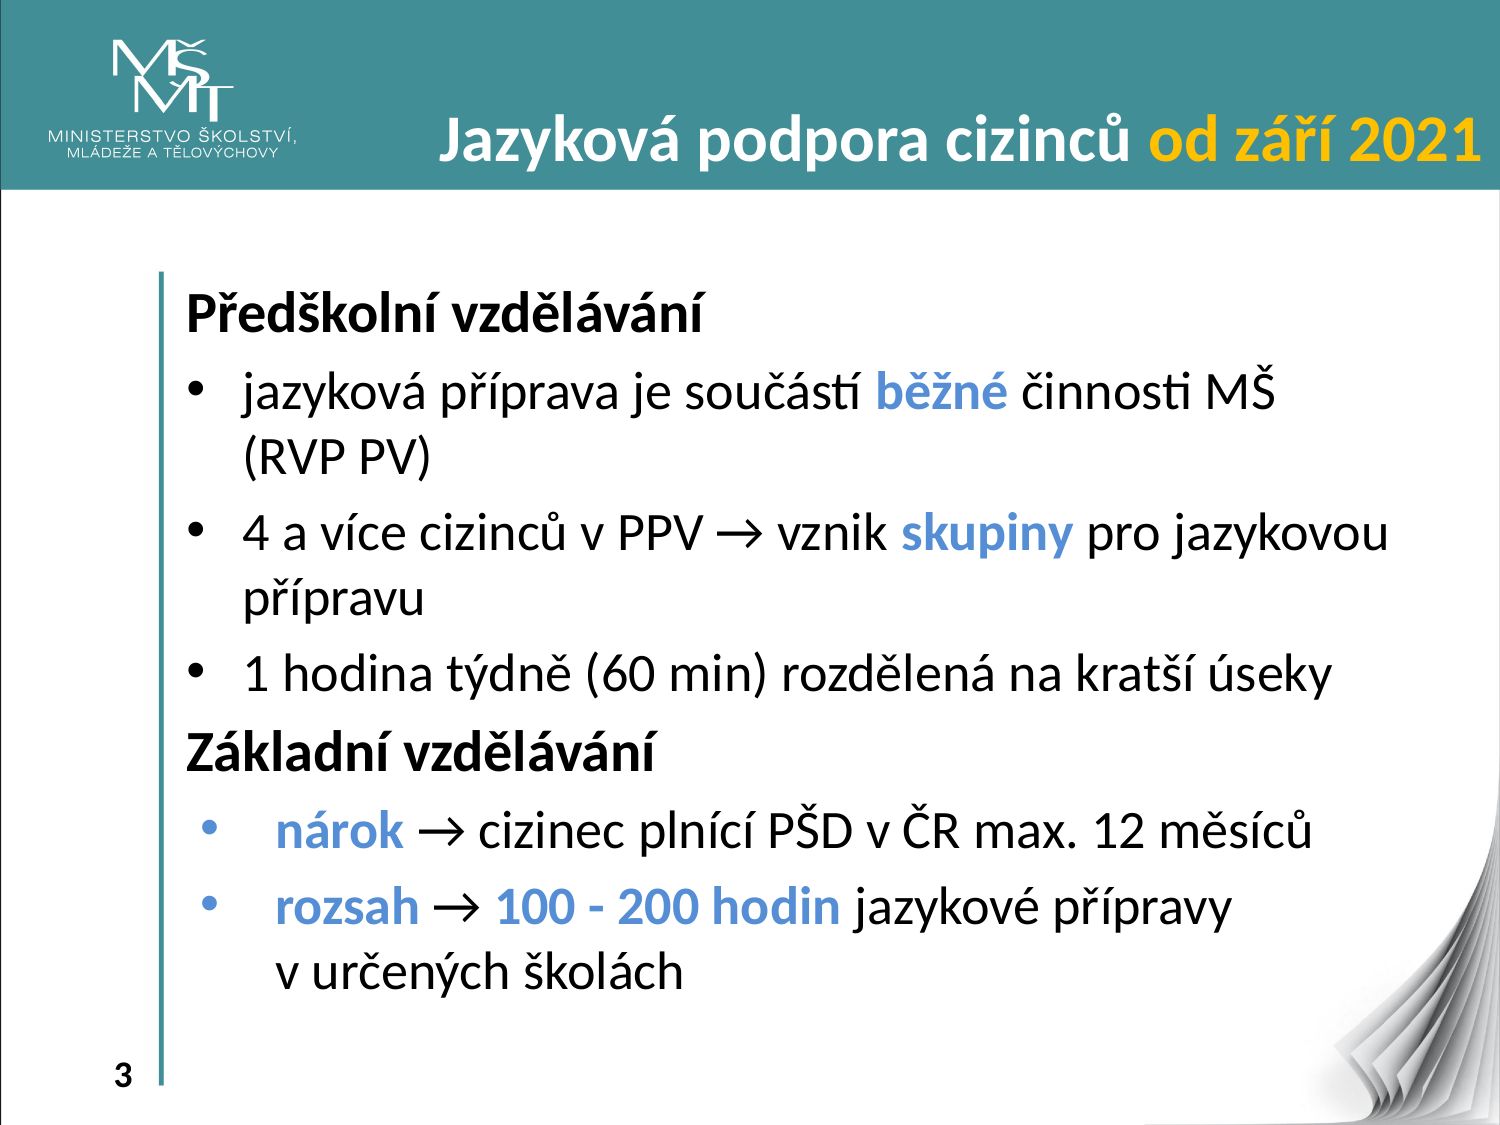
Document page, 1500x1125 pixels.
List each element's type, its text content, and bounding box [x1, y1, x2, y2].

picture [0, 0, 1500, 1125]
text_box Jazyková podpora cizinců od září 2021 [382, 7, 1499, 182]
list Předškolní vzdělávání jazyková příprava je součástí běžné činnosti MŠ (RVP PV) 4 a více cizinců v PPV → vznik skupiny pro jazykovou přípravu 1 hodina týdně (60 min) rozdělená na kratší úseky Základní vzdělávání nárok → cizinec plnící PŠD v ČR max. 12 měsíců rozsah → 100 - 200 hodin jazykové přípravy v určených školách [171, 267, 1447, 1071]
